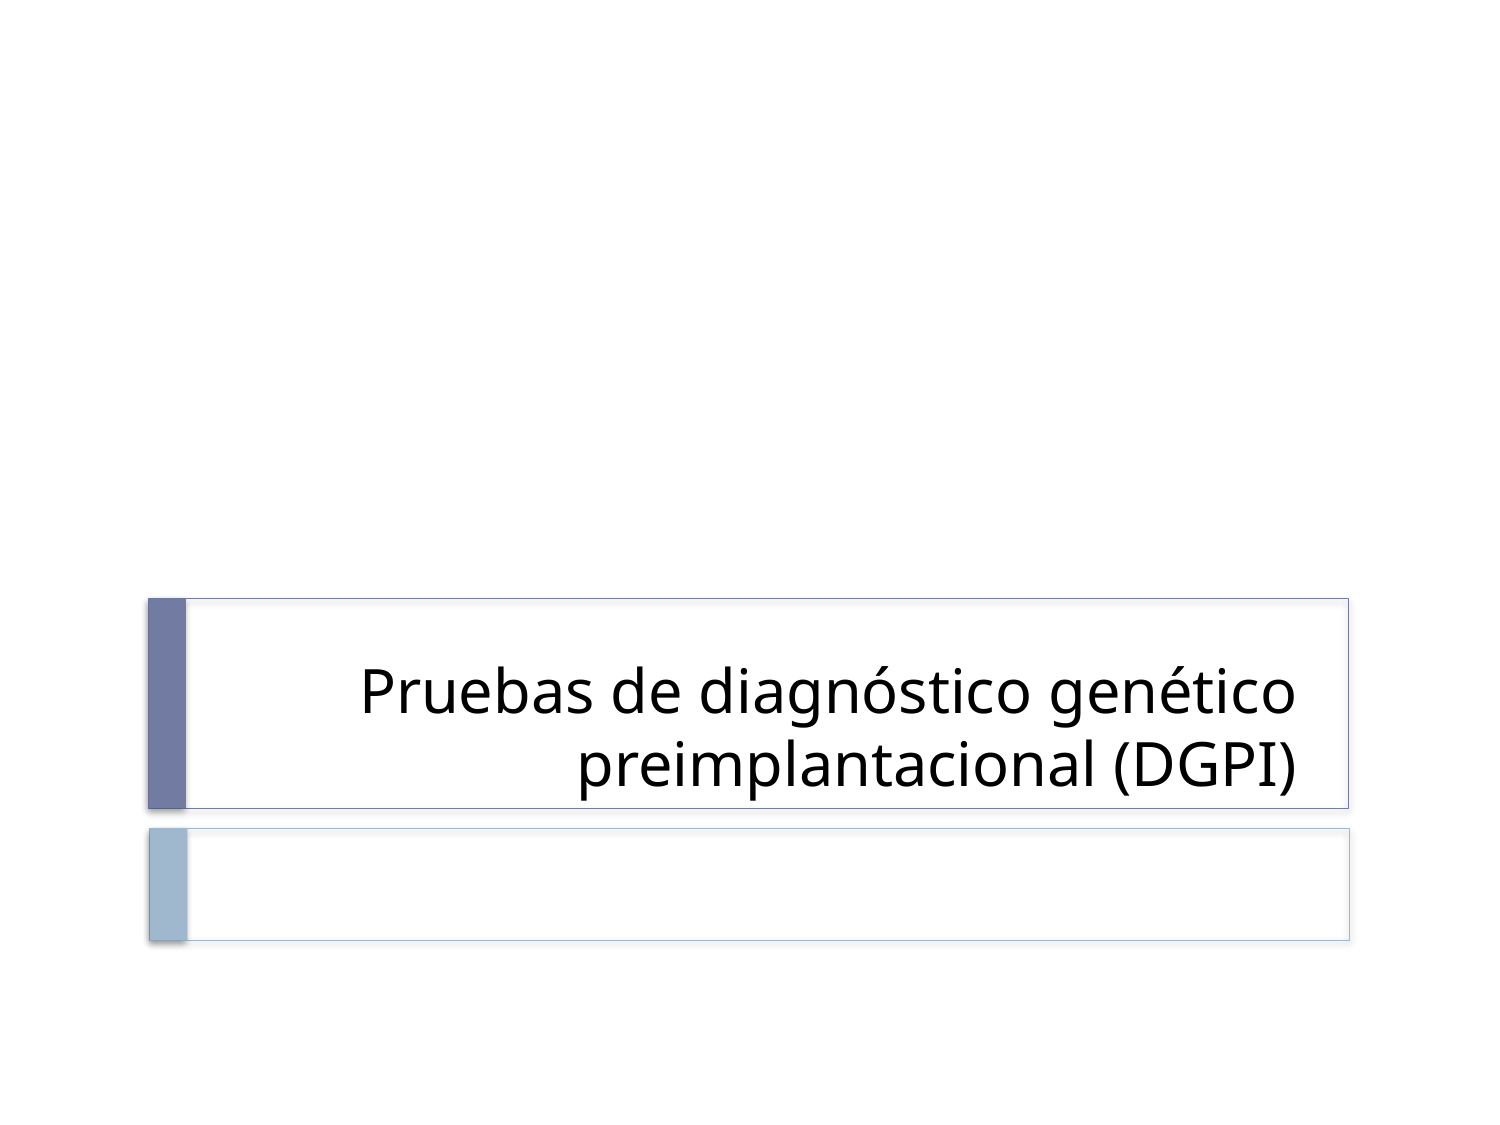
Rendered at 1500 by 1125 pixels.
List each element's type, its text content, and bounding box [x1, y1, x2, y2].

title Pruebas de diagnóstico genético preimplantacional (DGPI) [187, 644, 1313, 807]
